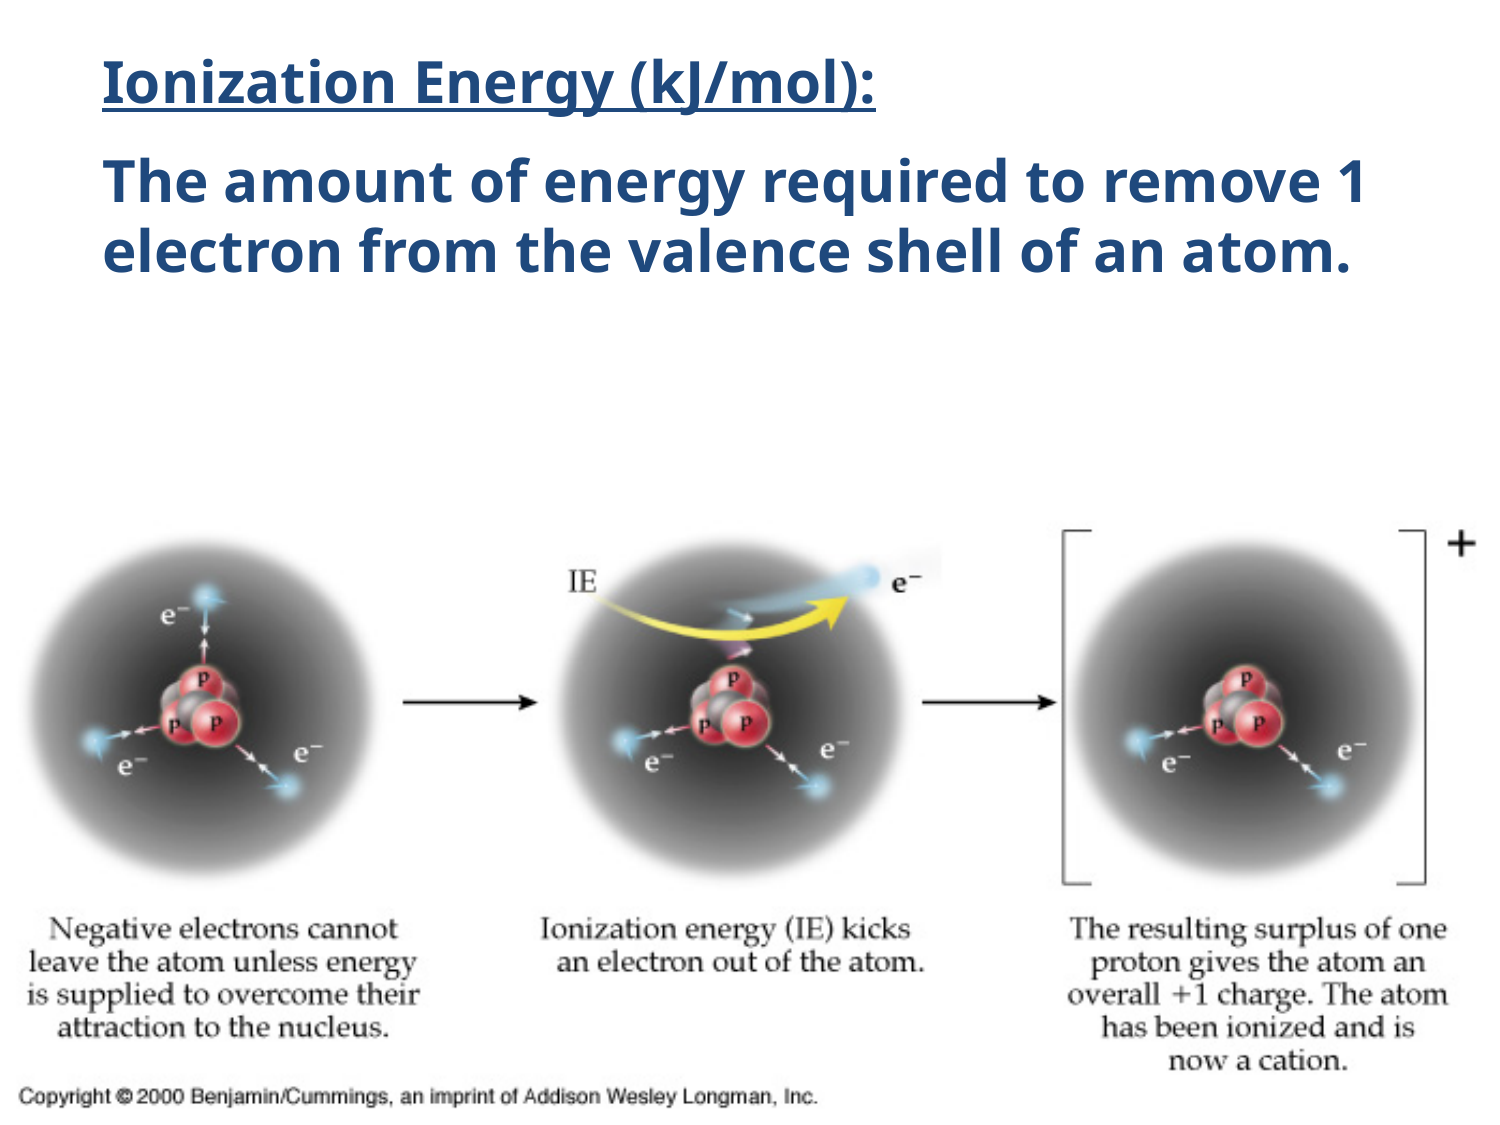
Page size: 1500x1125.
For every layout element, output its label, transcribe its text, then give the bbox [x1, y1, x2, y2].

picture [0, 505, 1500, 1125]
text_box Ionization Energy (kJ/mol): The amount of energy required to remove 1 electron from the valence shell of an atom. [87, 37, 1438, 292]
